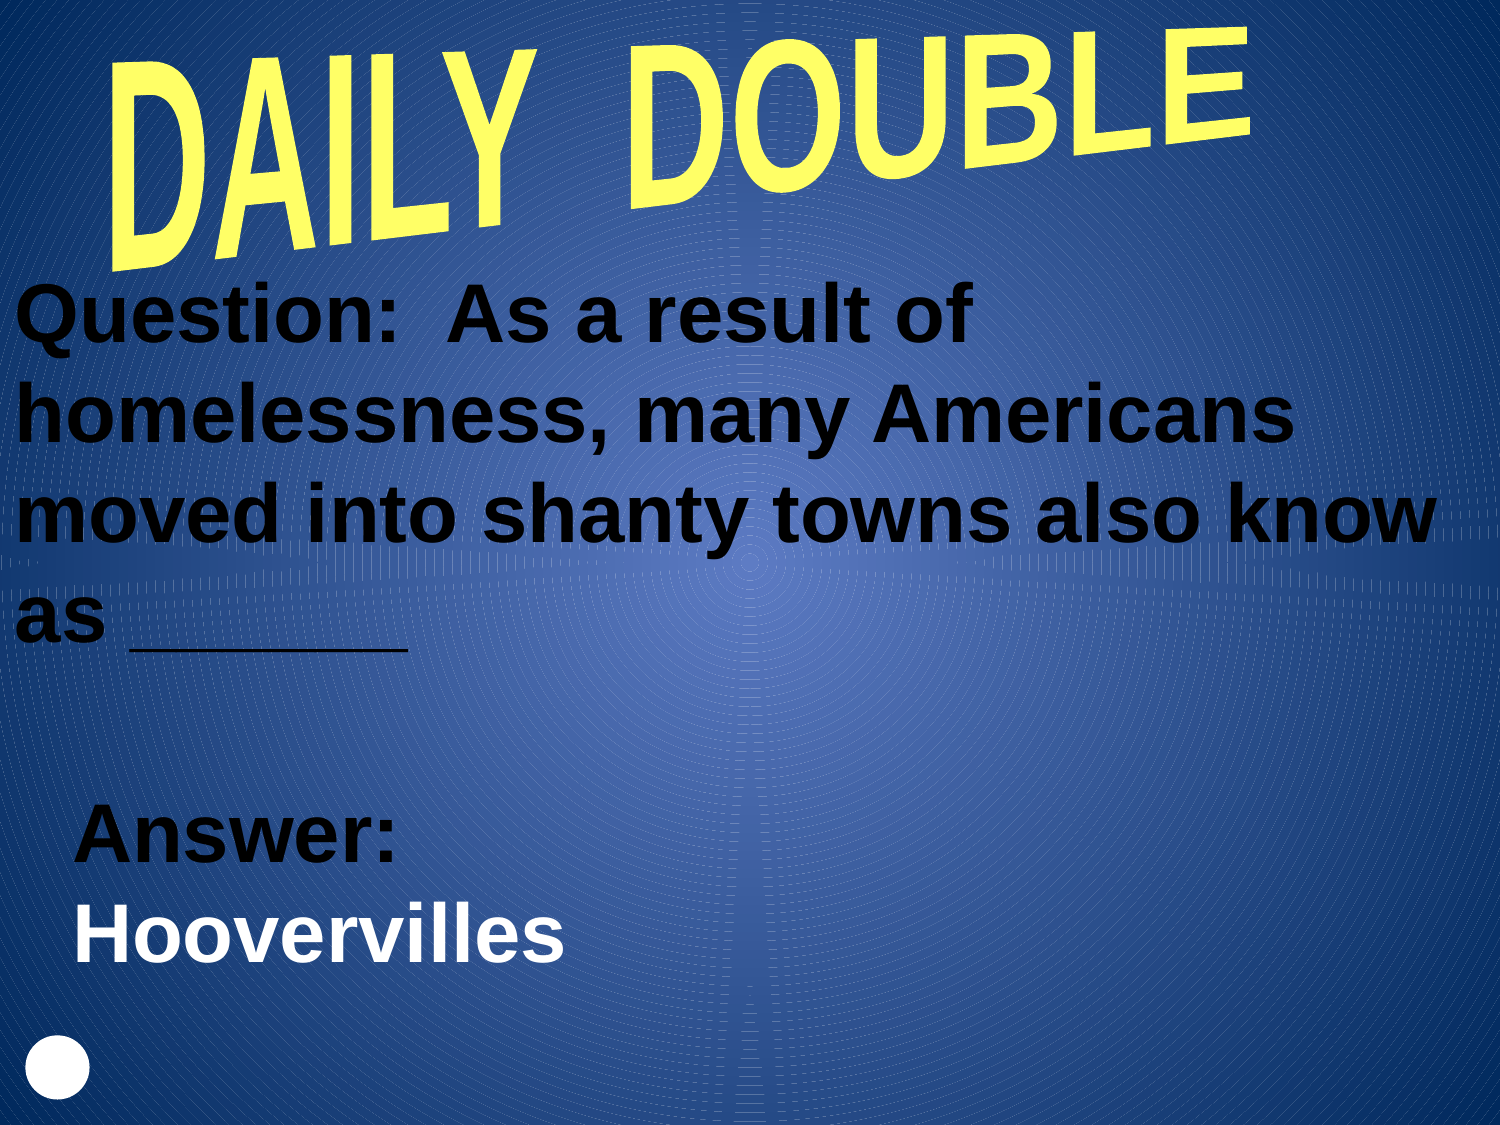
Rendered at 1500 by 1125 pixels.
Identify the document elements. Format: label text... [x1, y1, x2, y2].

text_box [25, 1035, 90, 1100]
text_box Question: As a result of homelessness, many Americans moved into shanty towns also know as ______ [0, 252, 1500, 667]
text_box Answer: Hoovervilles [57, 772, 1500, 987]
